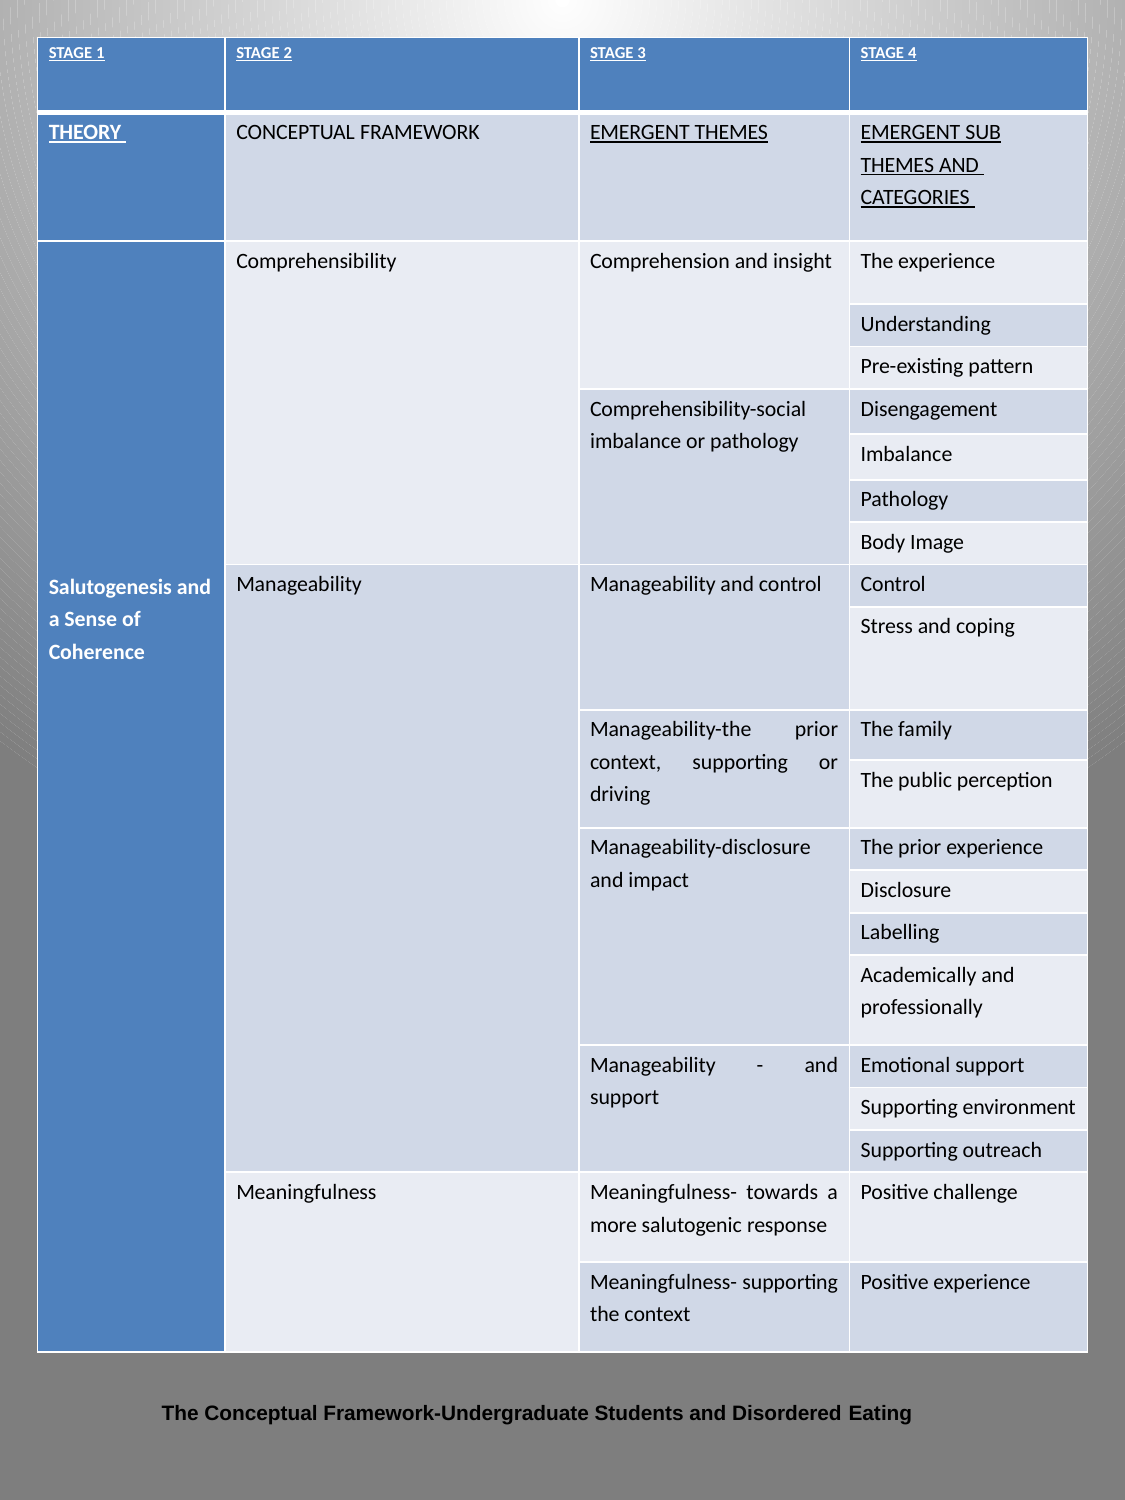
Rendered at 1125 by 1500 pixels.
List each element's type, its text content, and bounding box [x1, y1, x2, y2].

table_cell Pathology [850, 481, 1087, 521]
table_cell Understanding [850, 305, 1087, 346]
table_cell Supporting outreach [850, 1131, 1087, 1171]
table_cell Stress and coping [850, 608, 1087, 709]
table_cell Imbalance [850, 435, 1087, 479]
table_cell Labelling [850, 914, 1087, 954]
table_cell Meaningfulness [226, 1173, 578, 1351]
table_cell Meaningfulness- supporting the context [580, 1263, 849, 1351]
table_cell Positive challenge [850, 1173, 1087, 1261]
table_cell Manageability-the prior context, supporting or driving [580, 711, 849, 827]
table_cell Conceptual Framework [226, 115, 578, 240]
table_cell The prior experience [850, 829, 1087, 869]
table_cell Emergent sub themes and categories [850, 115, 1087, 240]
table_cell The public perception [850, 761, 1087, 827]
table_header Stage 3 [580, 38, 849, 110]
table_cell Comprehensibility [226, 242, 578, 564]
table_header StAge 2 [226, 38, 578, 110]
table_cell Manageability and control [580, 565, 849, 709]
text_box The Conceptual Framework-Undergraduate Students and Disordered Eating [141, 1387, 928, 1433]
table_cell Comprehensibility-social imbalance or pathology [580, 390, 849, 564]
table_cell Positive experience [850, 1263, 1087, 1351]
table_cell The experience [850, 242, 1087, 303]
table_cell Academically and professionally [850, 956, 1087, 1044]
table_cell Body Image [850, 523, 1087, 564]
table_cell Emotional support [850, 1046, 1087, 1087]
table_cell Theory [38, 115, 224, 240]
table_cell Disclosure [850, 871, 1087, 912]
table_header StAge 1 [38, 38, 224, 110]
table_cell Emergent themes [580, 115, 849, 240]
table_cell Manageability - and support [580, 1046, 849, 1171]
table_cell Disengagement [850, 390, 1087, 433]
table_cell Pre-existing pattern [850, 347, 1087, 388]
table_cell Manageability-disclosure and impact [580, 829, 849, 1044]
table_cell Salutogenesis and a Sense of Coherence [38, 242, 224, 1351]
table_cell Control [850, 565, 1087, 606]
table_cell Supporting environment [850, 1088, 1087, 1129]
table_cell The family [850, 711, 1087, 759]
table_cell Comprehension and insight [580, 242, 849, 388]
table_cell Meaningfulness- towards a more salutogenic response [580, 1173, 849, 1261]
table_cell Manageability [226, 565, 578, 1171]
table_header StAge 4 [850, 38, 1087, 110]
